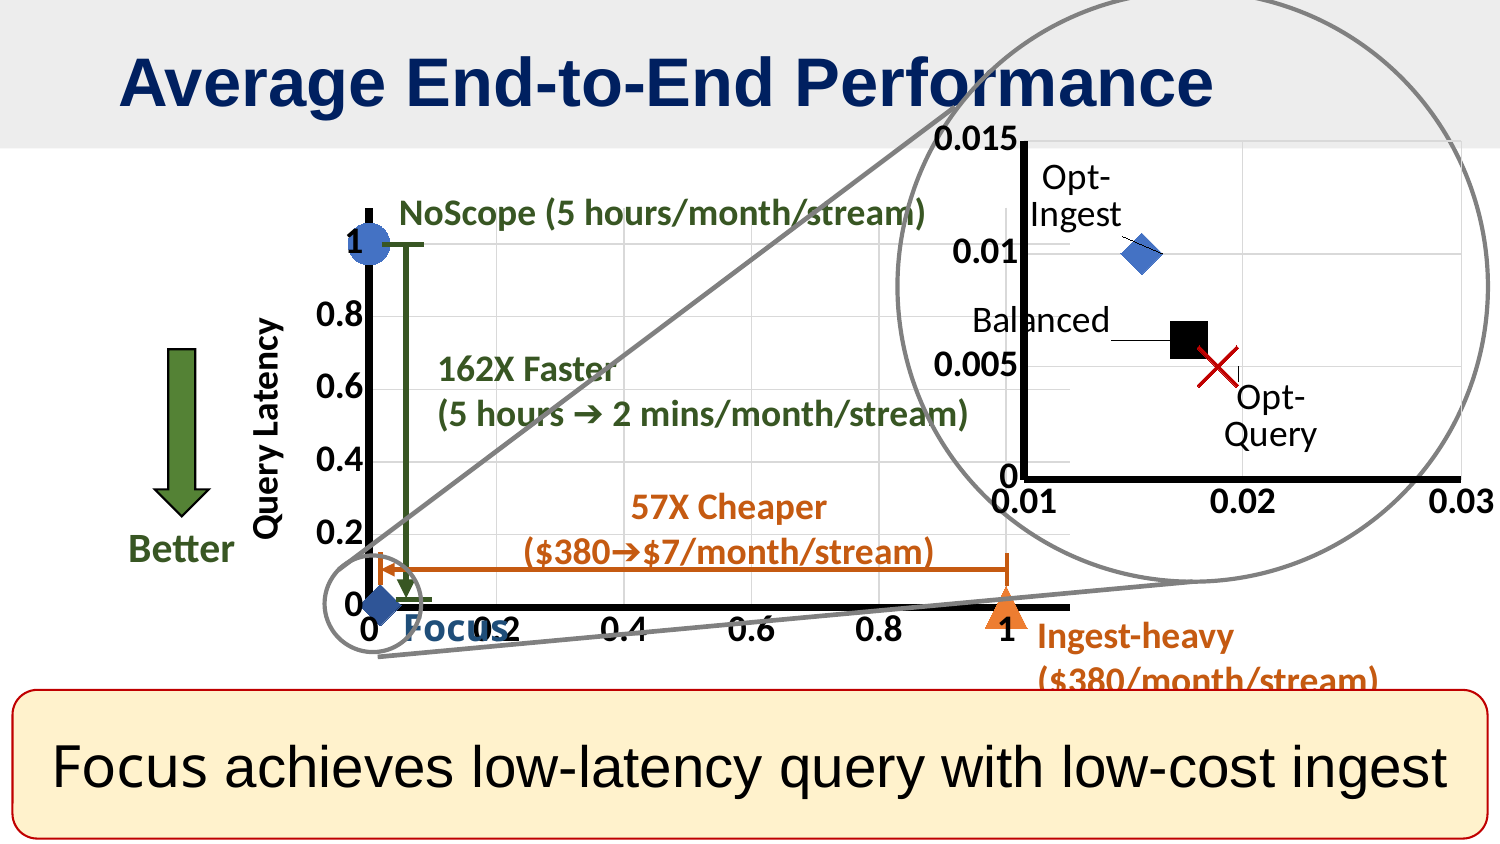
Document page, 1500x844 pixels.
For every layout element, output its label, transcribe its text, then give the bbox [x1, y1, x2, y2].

chart [407, 570, 1006, 581]
text_box Focus achieves low-latency query with low-cost ingest [11, 688, 1489, 840]
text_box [338, 106, 955, 570]
chart [921, 113, 1500, 581]
text_box Better [113, 513, 208, 579]
chart [381, 570, 406, 581]
text_box [152, 348, 208, 513]
chart [208, 167, 1117, 812]
text_box [1117, 532, 1359, 583]
text_box Ingest-heavy ($380/month/stream) [1117, 603, 1395, 688]
title Average End-to-End Performance [103, 19, 1063, 149]
text_box [955, 0, 1433, 113]
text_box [377, 581, 1193, 657]
title Average End-to-End Performance [1323, 19, 1397, 70]
